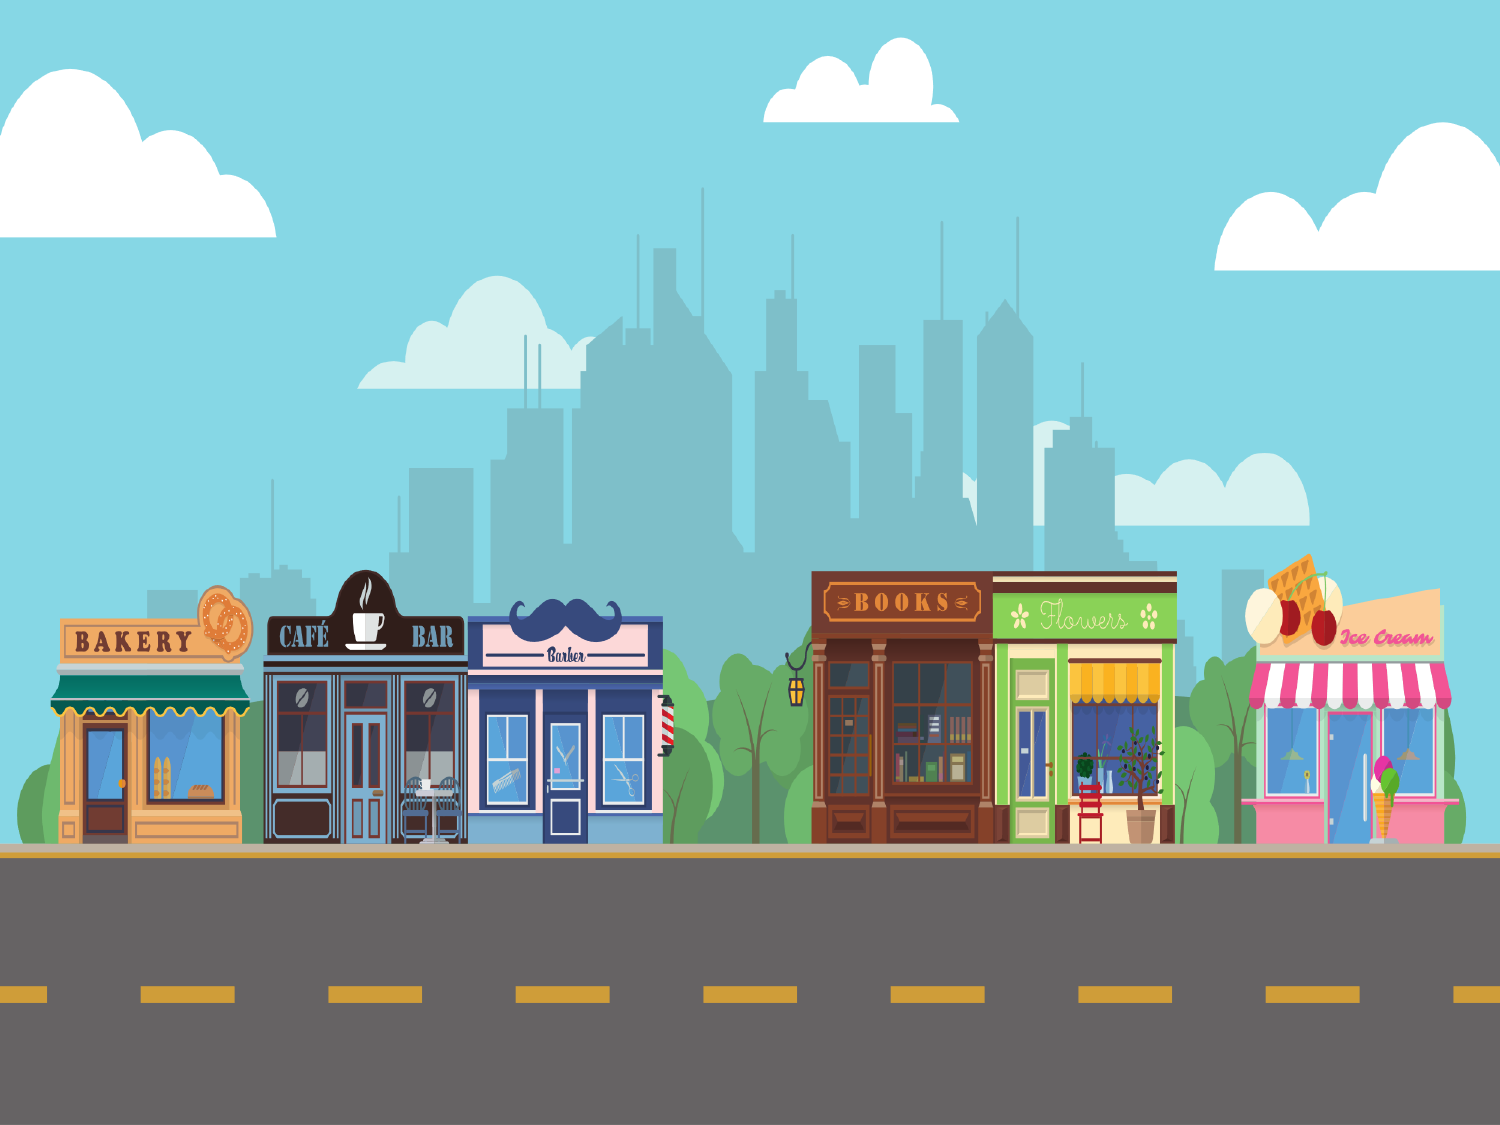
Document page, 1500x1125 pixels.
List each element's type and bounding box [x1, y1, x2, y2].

text_box [0, 0, 1500, 1125]
